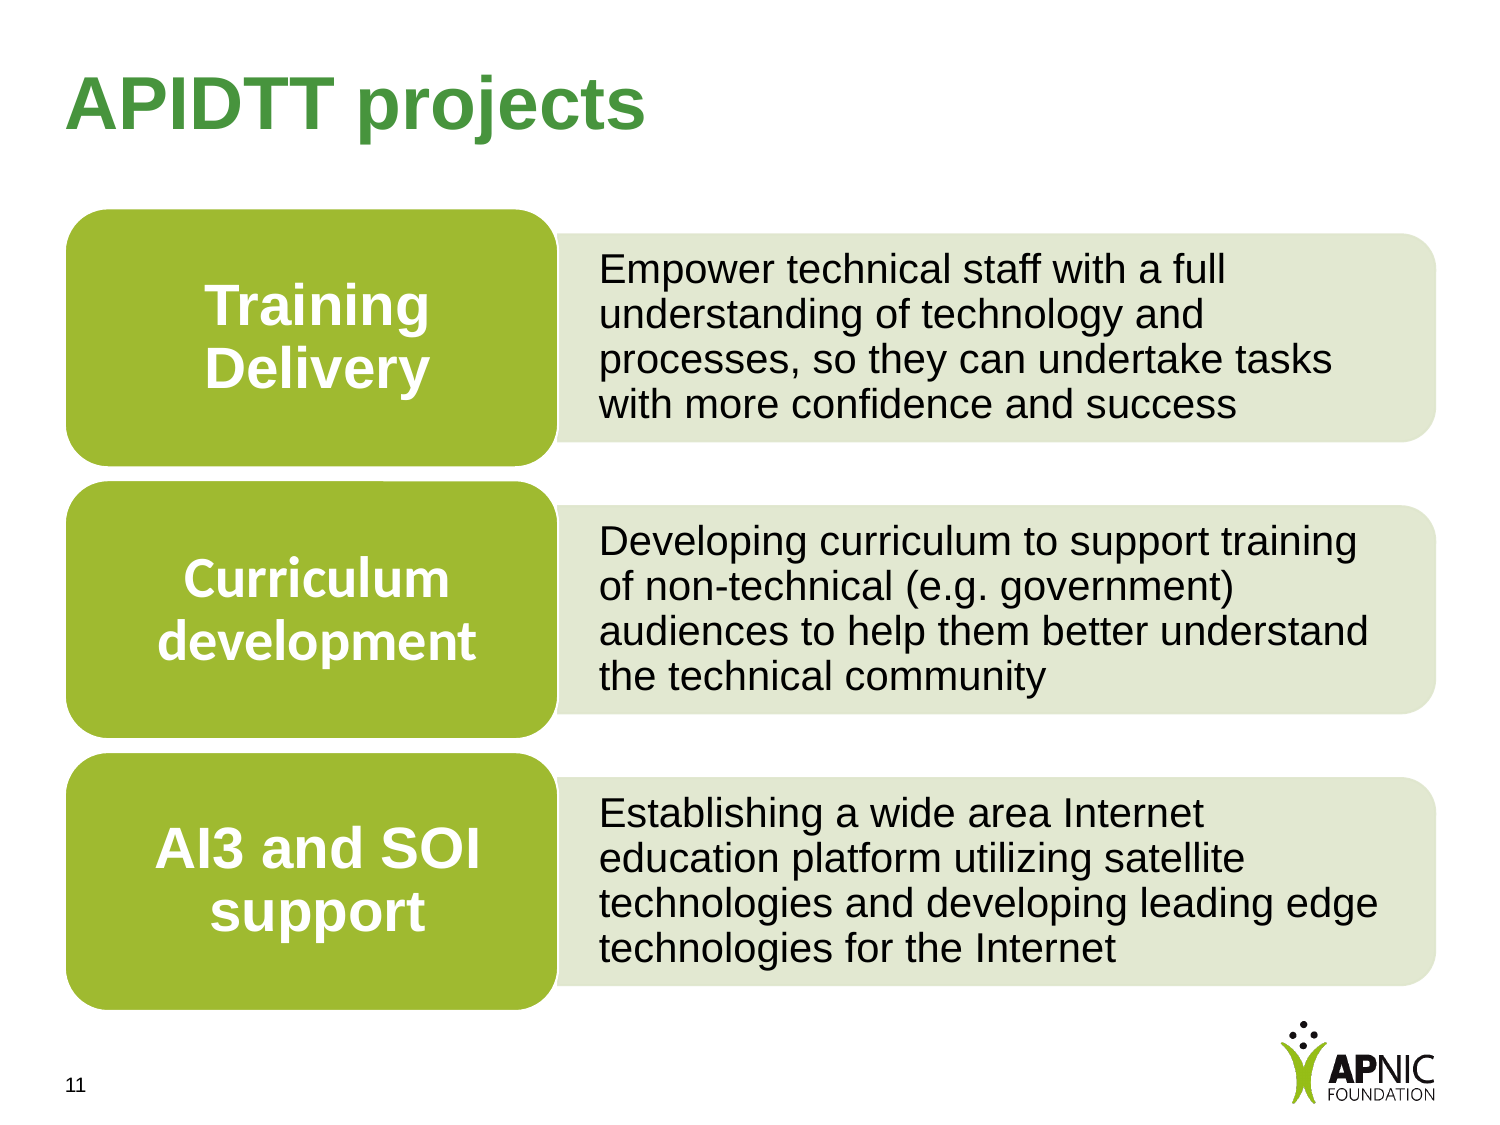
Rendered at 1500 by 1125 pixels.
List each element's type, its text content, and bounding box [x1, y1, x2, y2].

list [64, 207, 1436, 1012]
picture [1277, 1011, 1437, 1113]
title APIDTT projects [64, 30, 1436, 184]
slide_number 11 [64, 1066, 130, 1102]
